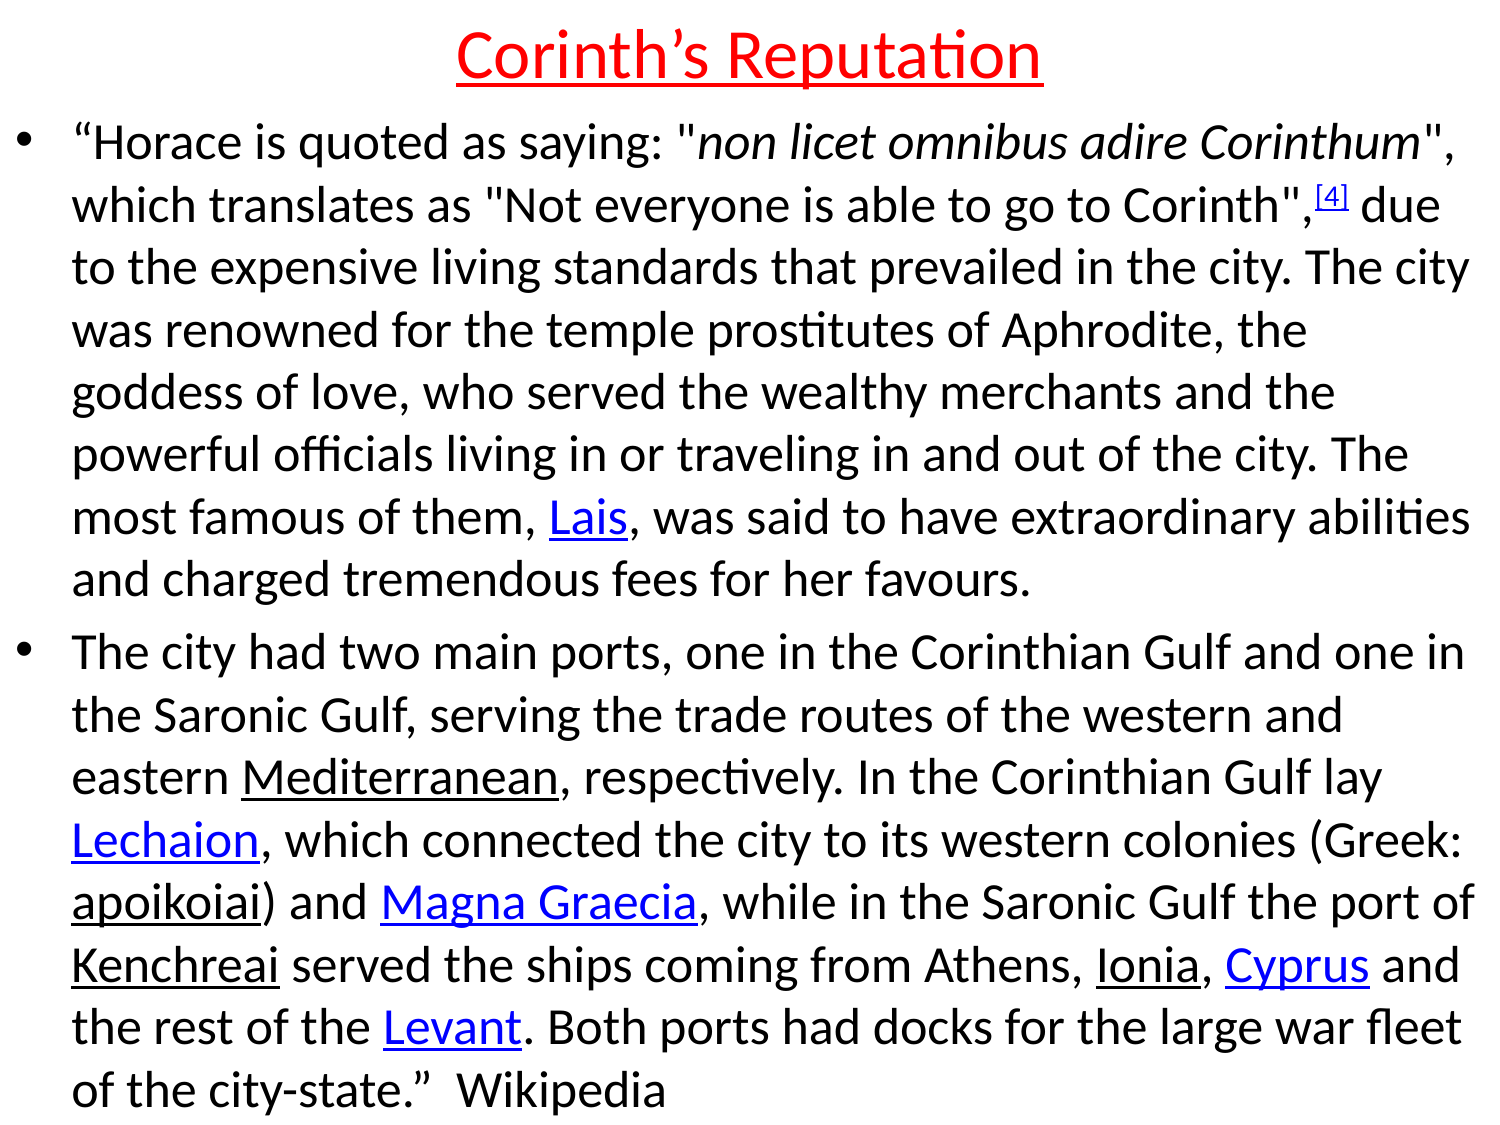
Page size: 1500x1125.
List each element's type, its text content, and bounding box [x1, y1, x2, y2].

title Corinth’s Reputation [75, 0, 1425, 99]
list “Horace is quoted as saying: "non licet omnibus adire Corinthum", which translates as "Not everyone is able to go to Corinth",[4] due to the expensive living standards that prevailed in the city. The city was renowned for the temple prostitutes of Aphrodite, the goddess of love, who served the wealthy merchants and the powerful officials living in or traveling in and out of the city. The most famous of them, Lais, was said to have extraordinary abilities and charged tremendous fees for her favours. The city had two main ports, one in the Corinthian Gulf and one in the Saronic Gulf, serving the trade routes of the western and eastern Mediterranean, respectively. In the Corinthian Gulf lay Lechaion, which connected the city to its western colonies (Greek: apoikoiai) and Magna Graecia, while in the Saronic Gulf the port of Kenchreai served the ships coming from Athens, Ionia, Cyprus and the rest of the Levant. Both ports had docks for the large war fleet of the city-state.” Wikipedia [0, 99, 1500, 1125]
